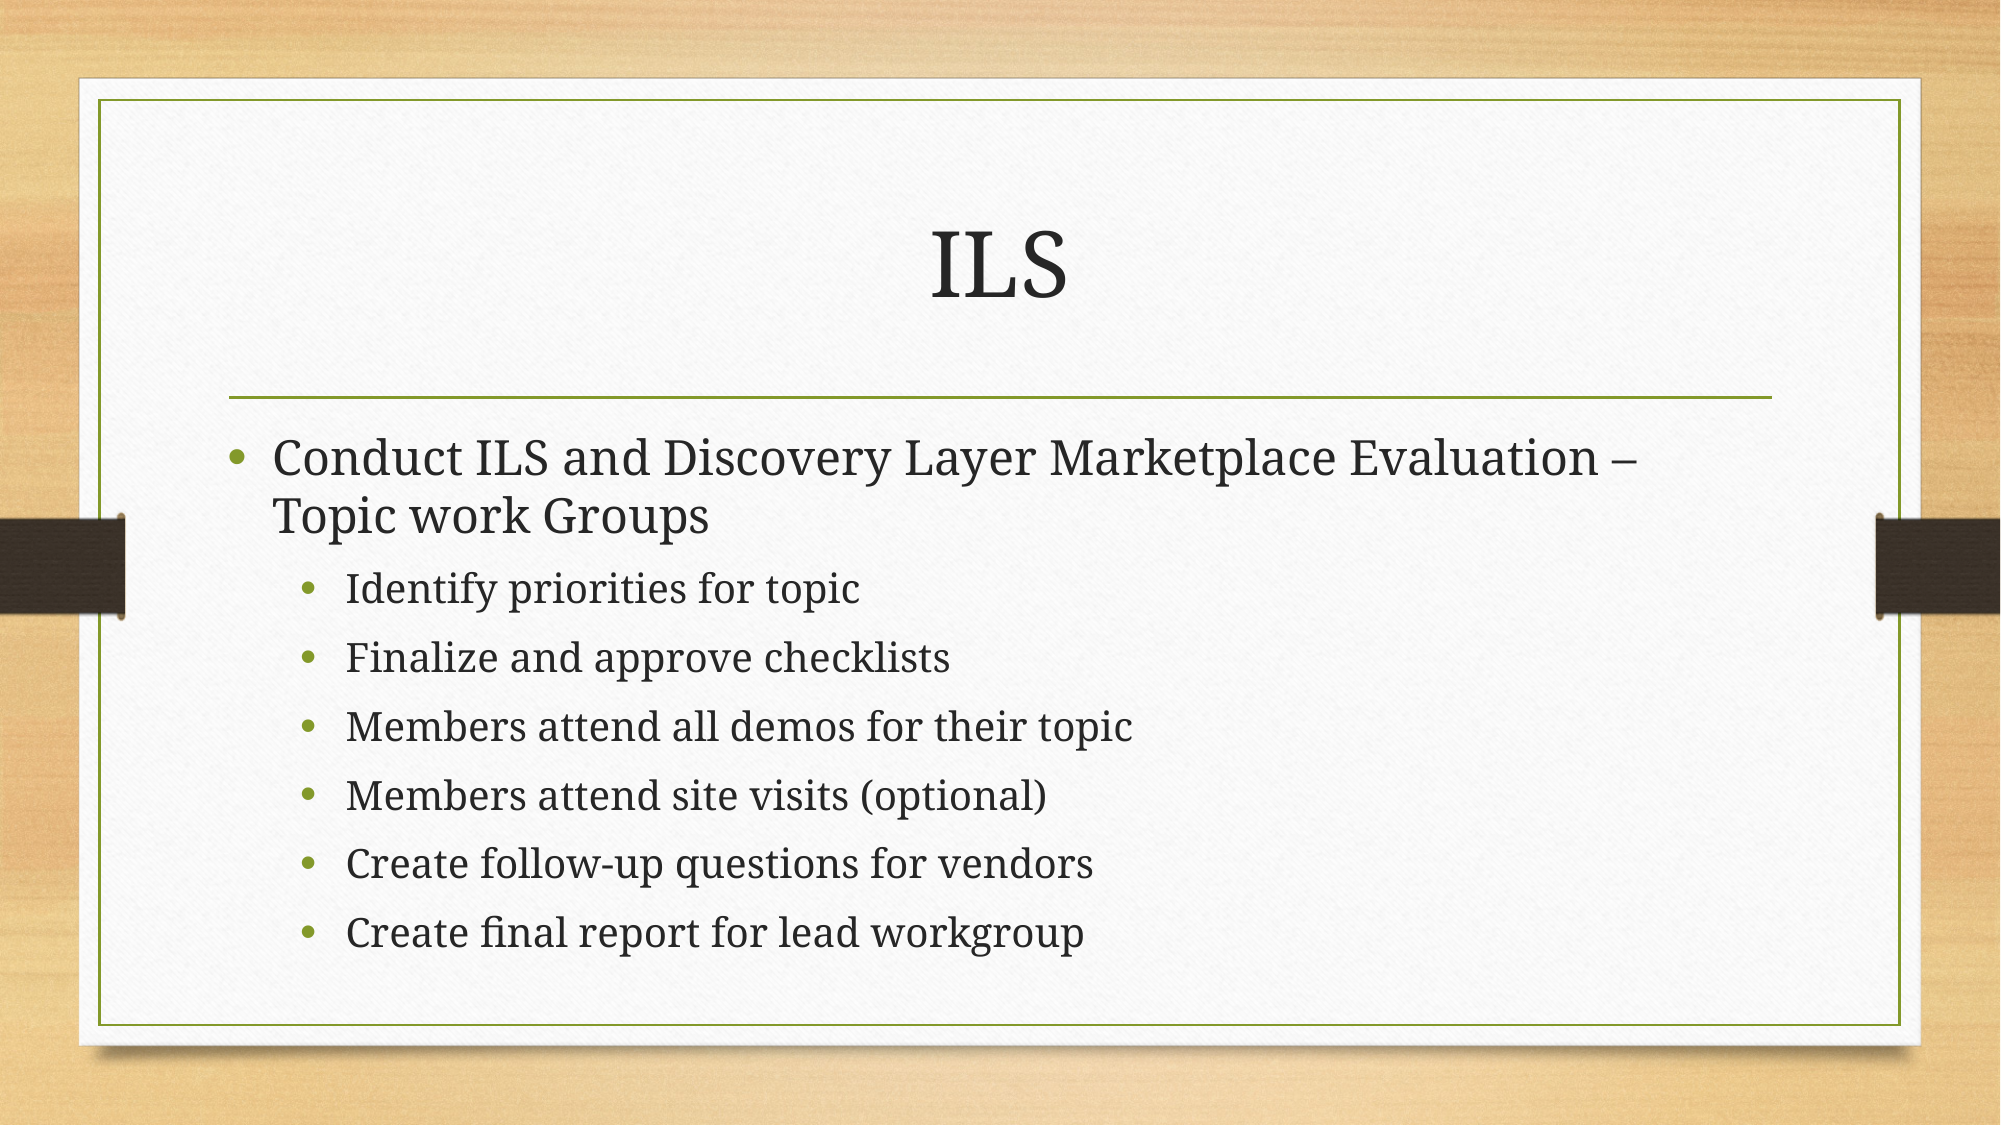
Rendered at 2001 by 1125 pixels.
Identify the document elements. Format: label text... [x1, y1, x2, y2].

list Conduct ILS and Discovery Layer Marketplace Evaluation – Topic work Groups Identify priorities for topic Finalize and approve checklists Members attend all demos for their topic Members attend site visits (optional) Create follow-up questions for vendors Create final report for lead workgroup [212, 419, 1788, 964]
title ILS [212, 153, 1788, 368]
picture [0, 0, 2001, 1125]
